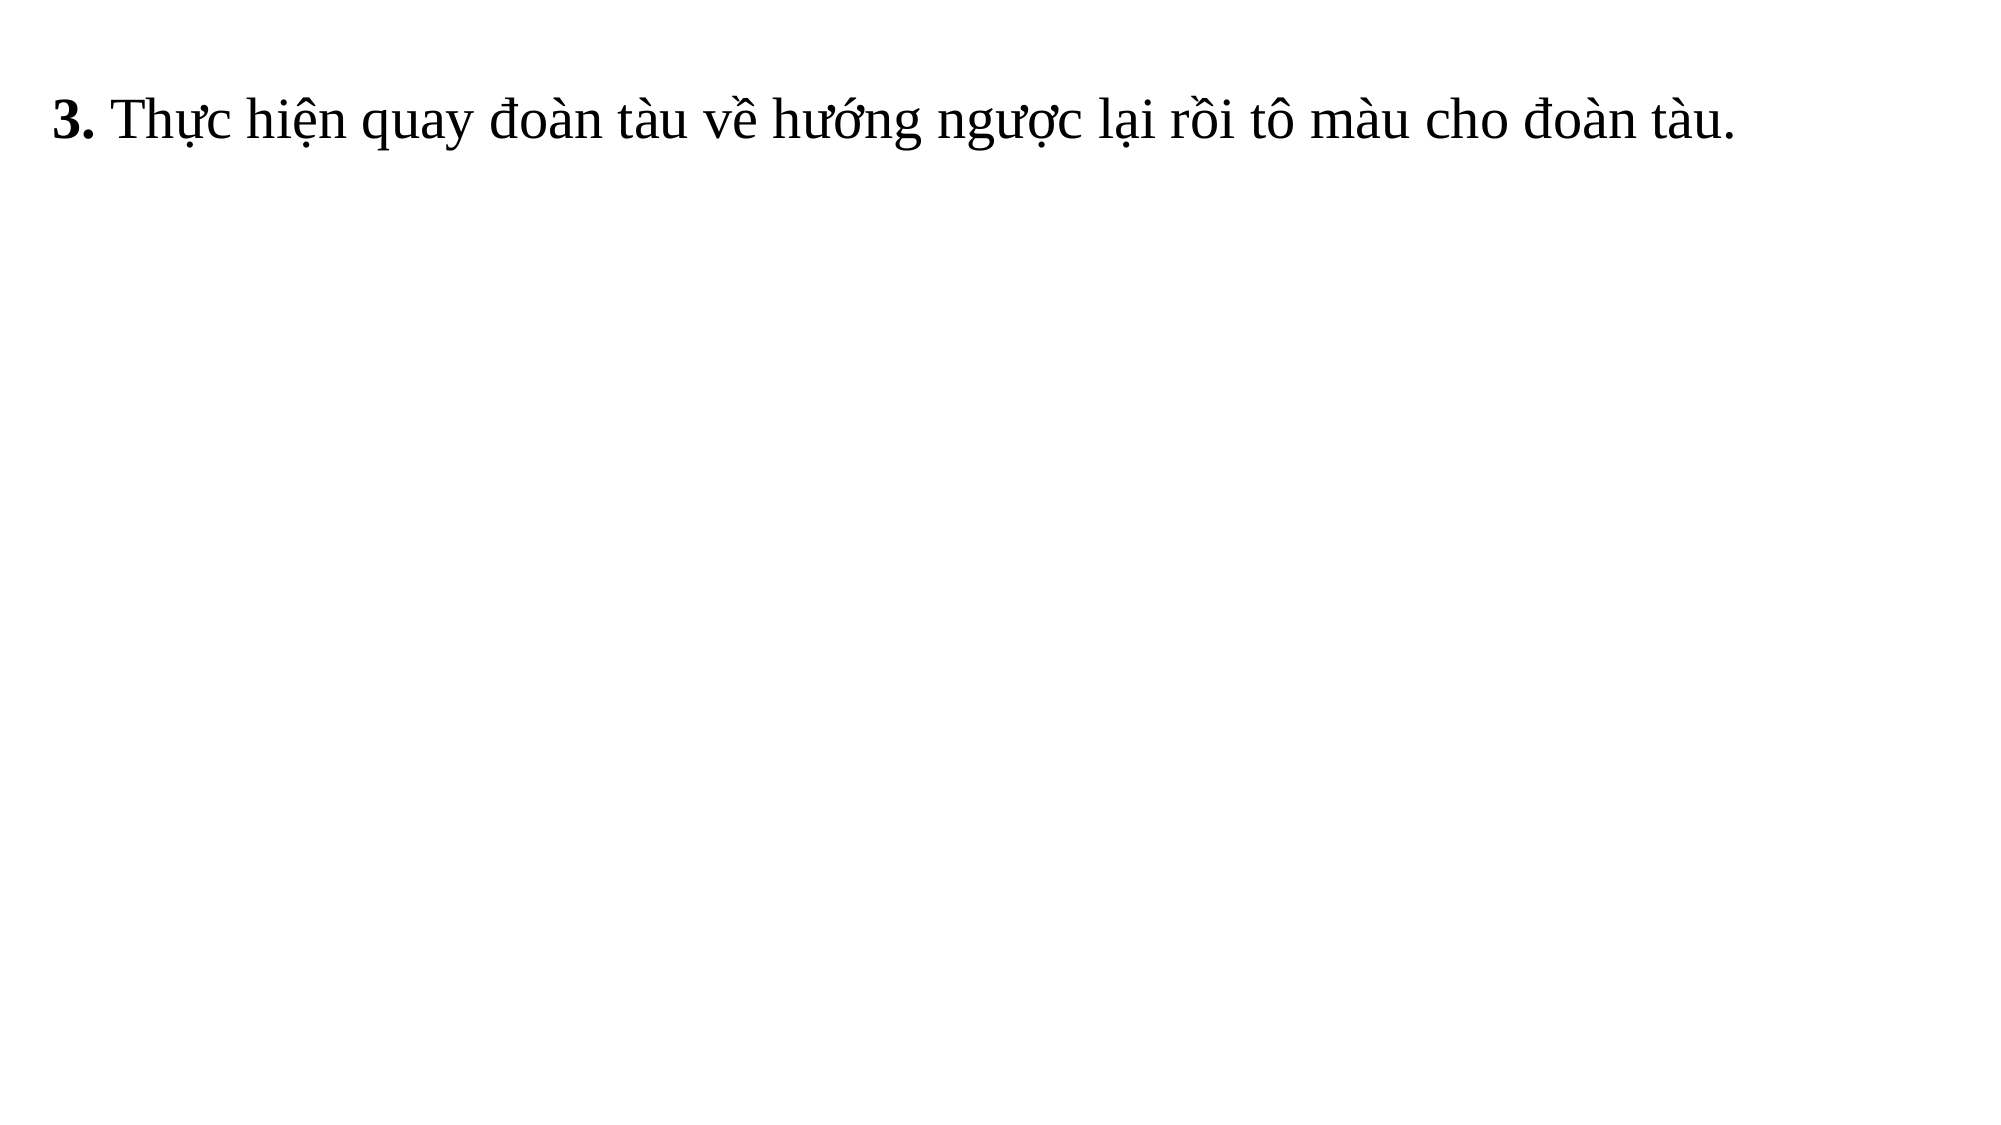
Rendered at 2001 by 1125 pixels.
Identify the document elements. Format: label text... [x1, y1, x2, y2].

text_box 3. Thực hiện quay đoàn tàu về hướng ngược lại rồi tô màu cho đoàn tàu. [37, 37, 1858, 250]
